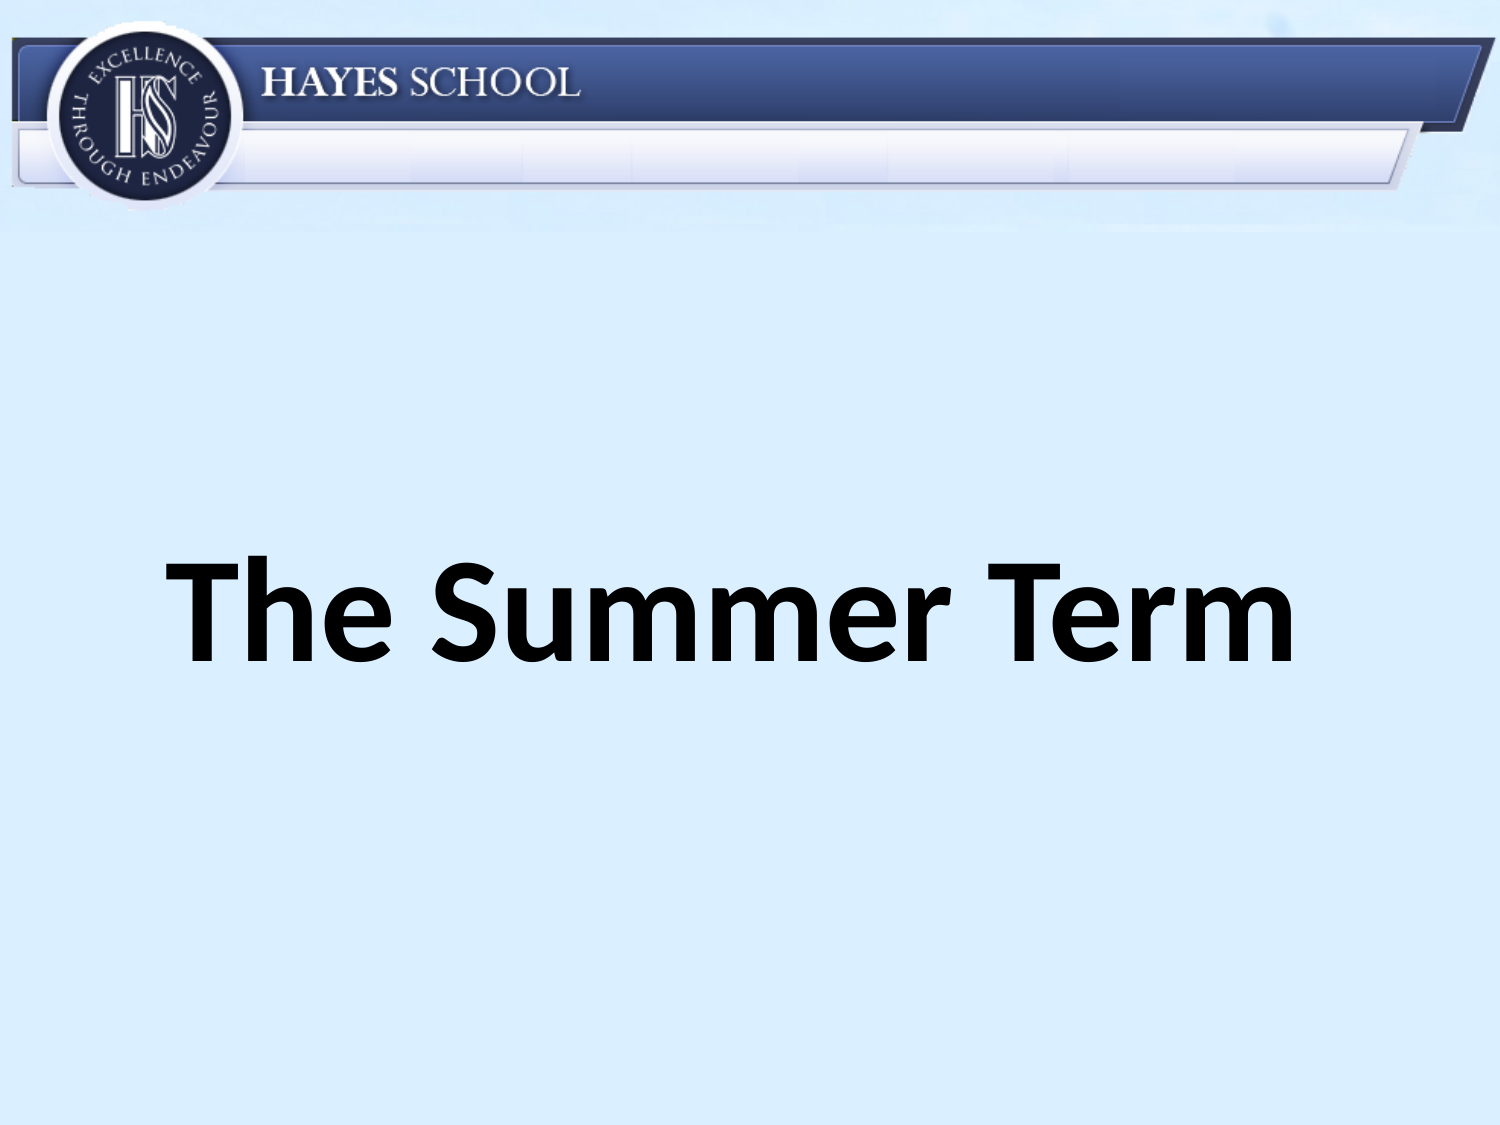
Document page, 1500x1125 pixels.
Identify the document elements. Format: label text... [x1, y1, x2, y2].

text_box The Summer Term [53, 538, 1447, 1059]
picture [0, 0, 1500, 233]
